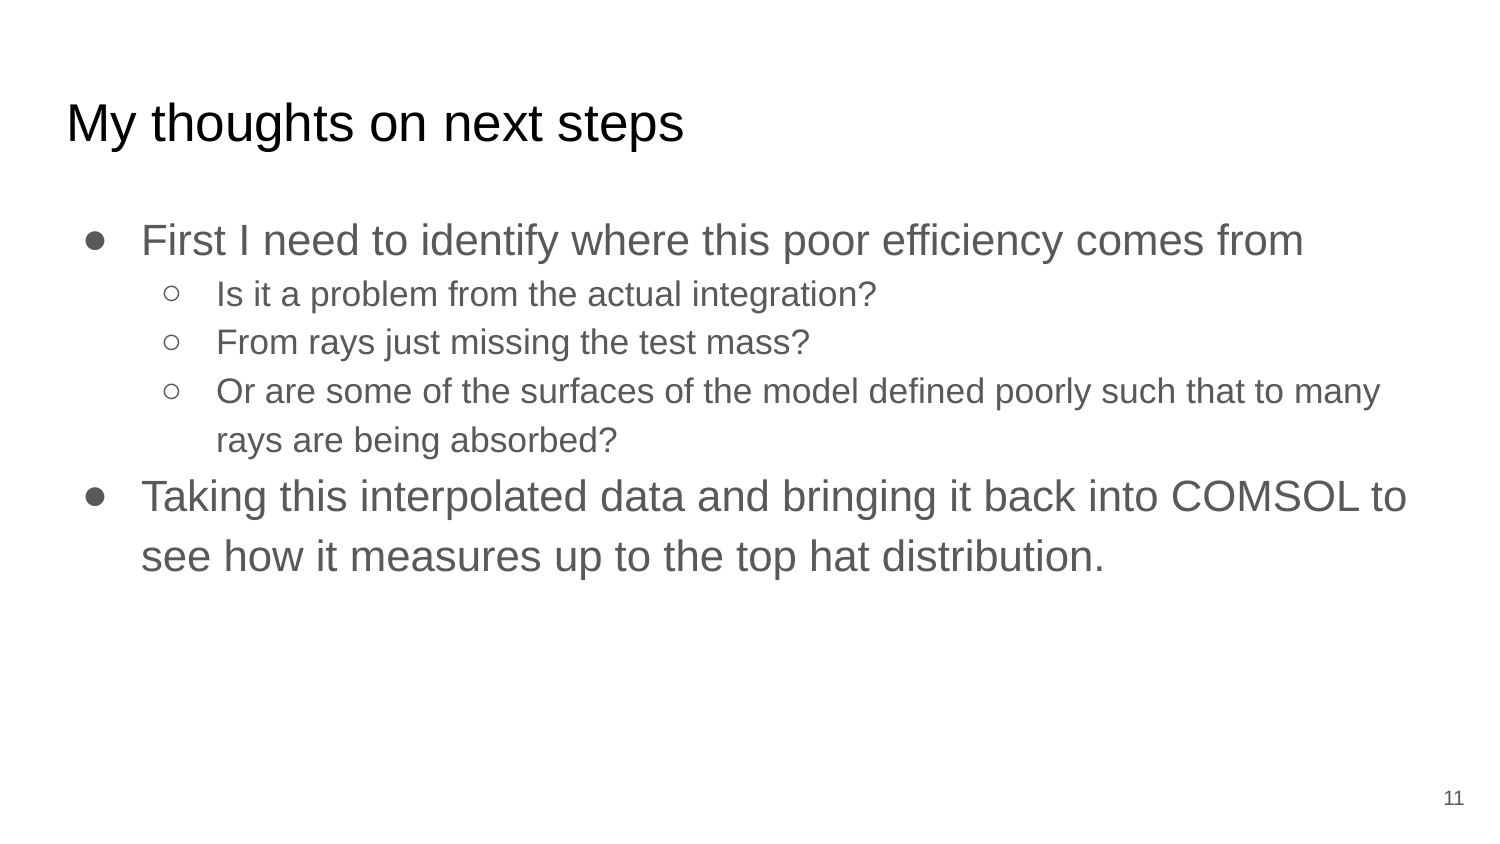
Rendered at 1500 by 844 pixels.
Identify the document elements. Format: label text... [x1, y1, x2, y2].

slide_number ‹#› [1389, 764, 1480, 830]
list First I need to identify where this poor efficiency comes from Is it a problem from the actual integration? From rays just missing the test mass? Or are some of the surfaces of the model defined poorly such that to many rays are being absorbed? Taking this interpolated data and bringing it back into COMSOL to see how it measures up to the top hat distribution. [51, 189, 1449, 750]
title My thoughts on next steps [51, 72, 1449, 167]
